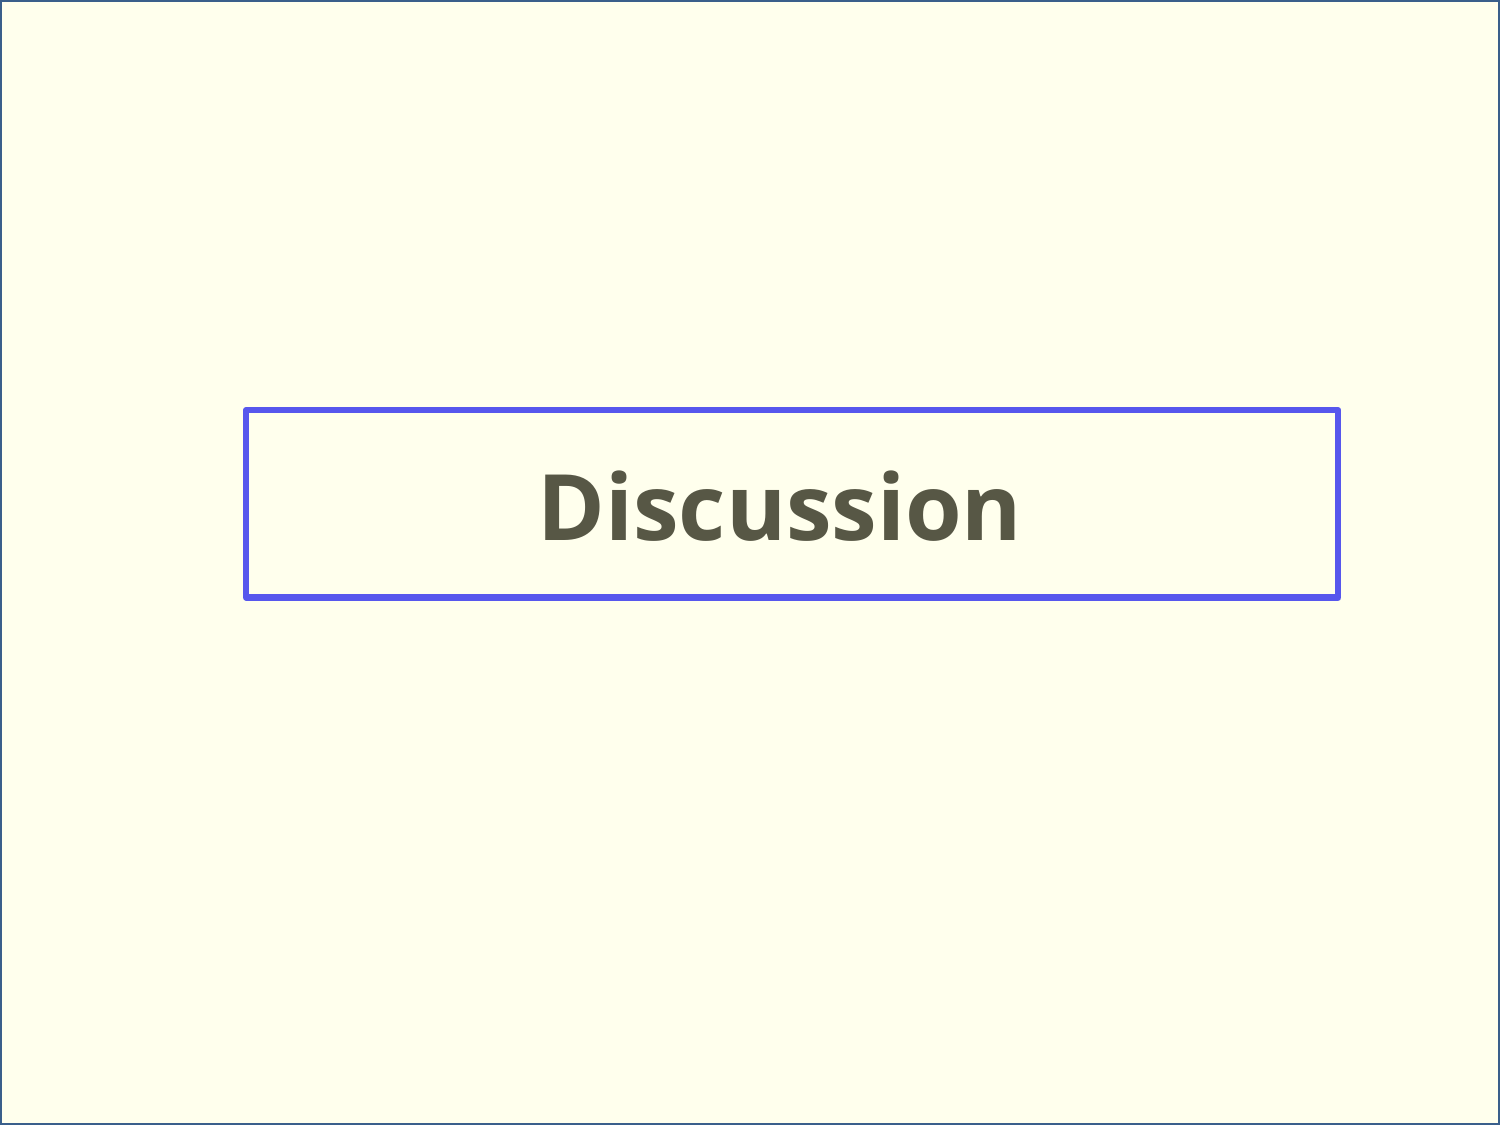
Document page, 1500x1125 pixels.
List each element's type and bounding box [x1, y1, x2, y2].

text_box [0, 0, 1500, 1125]
